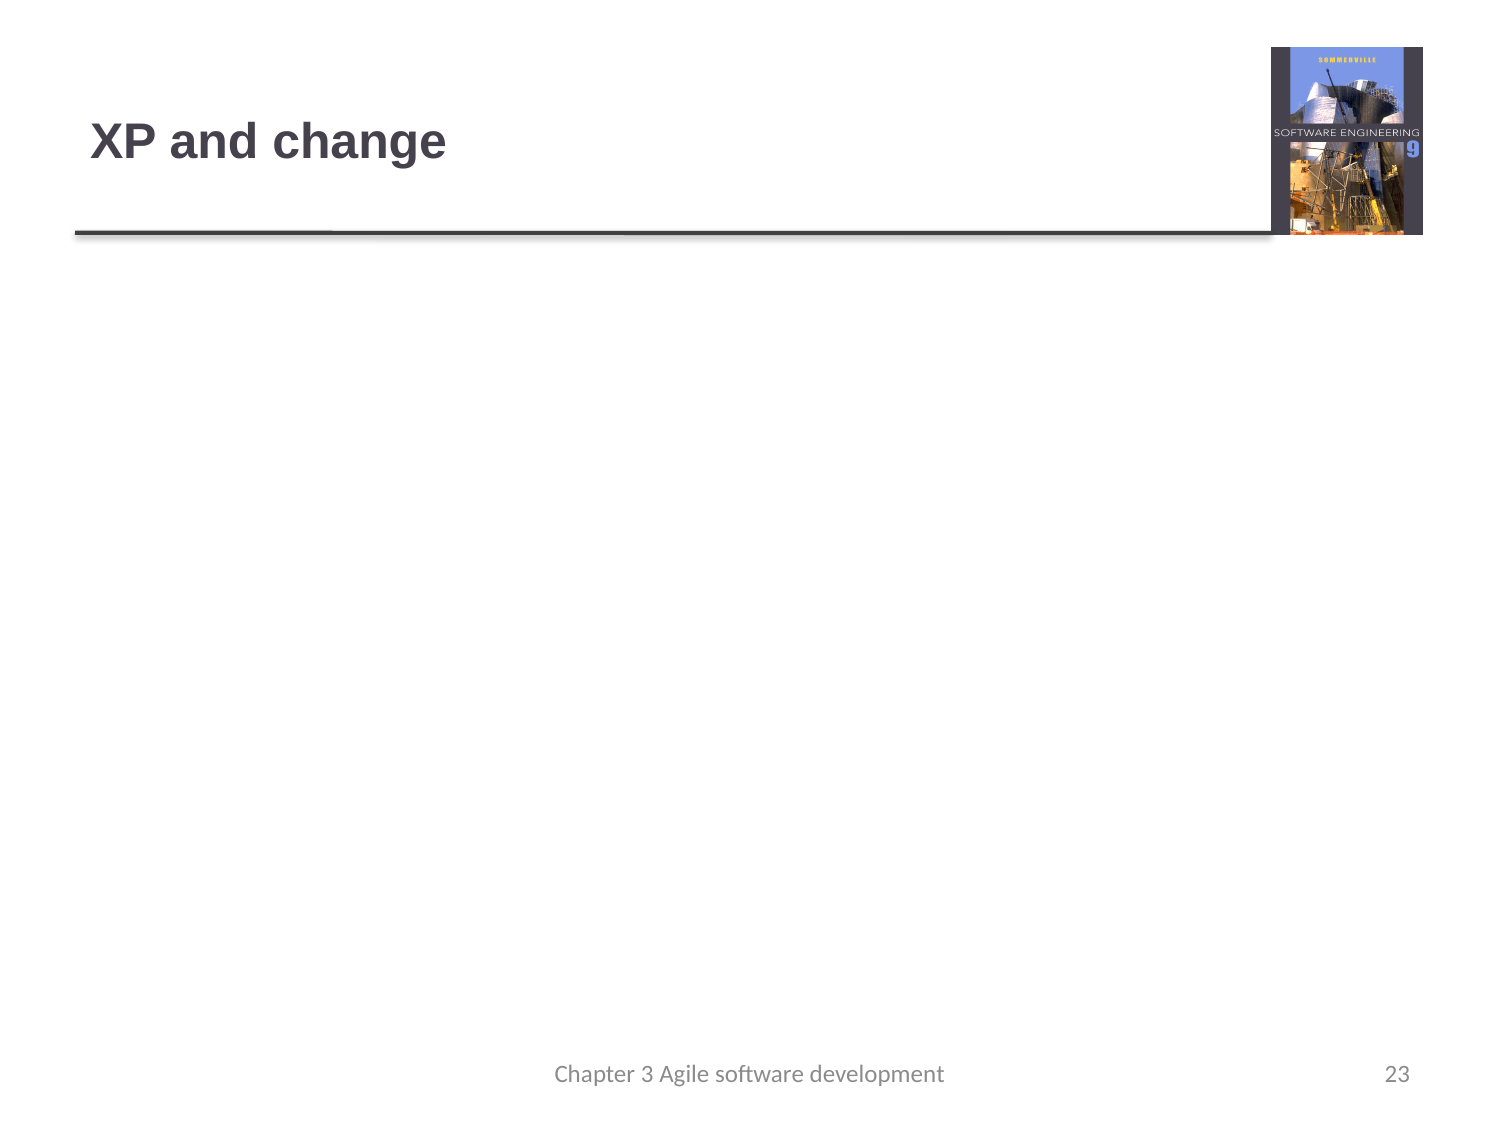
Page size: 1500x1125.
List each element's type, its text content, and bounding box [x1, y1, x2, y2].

title XP and change [74, 44, 1272, 233]
slide_number 23 [1074, 1042, 1425, 1103]
footer Chapter 3 Agile software development [512, 1042, 988, 1103]
picture [1272, 47, 1423, 235]
